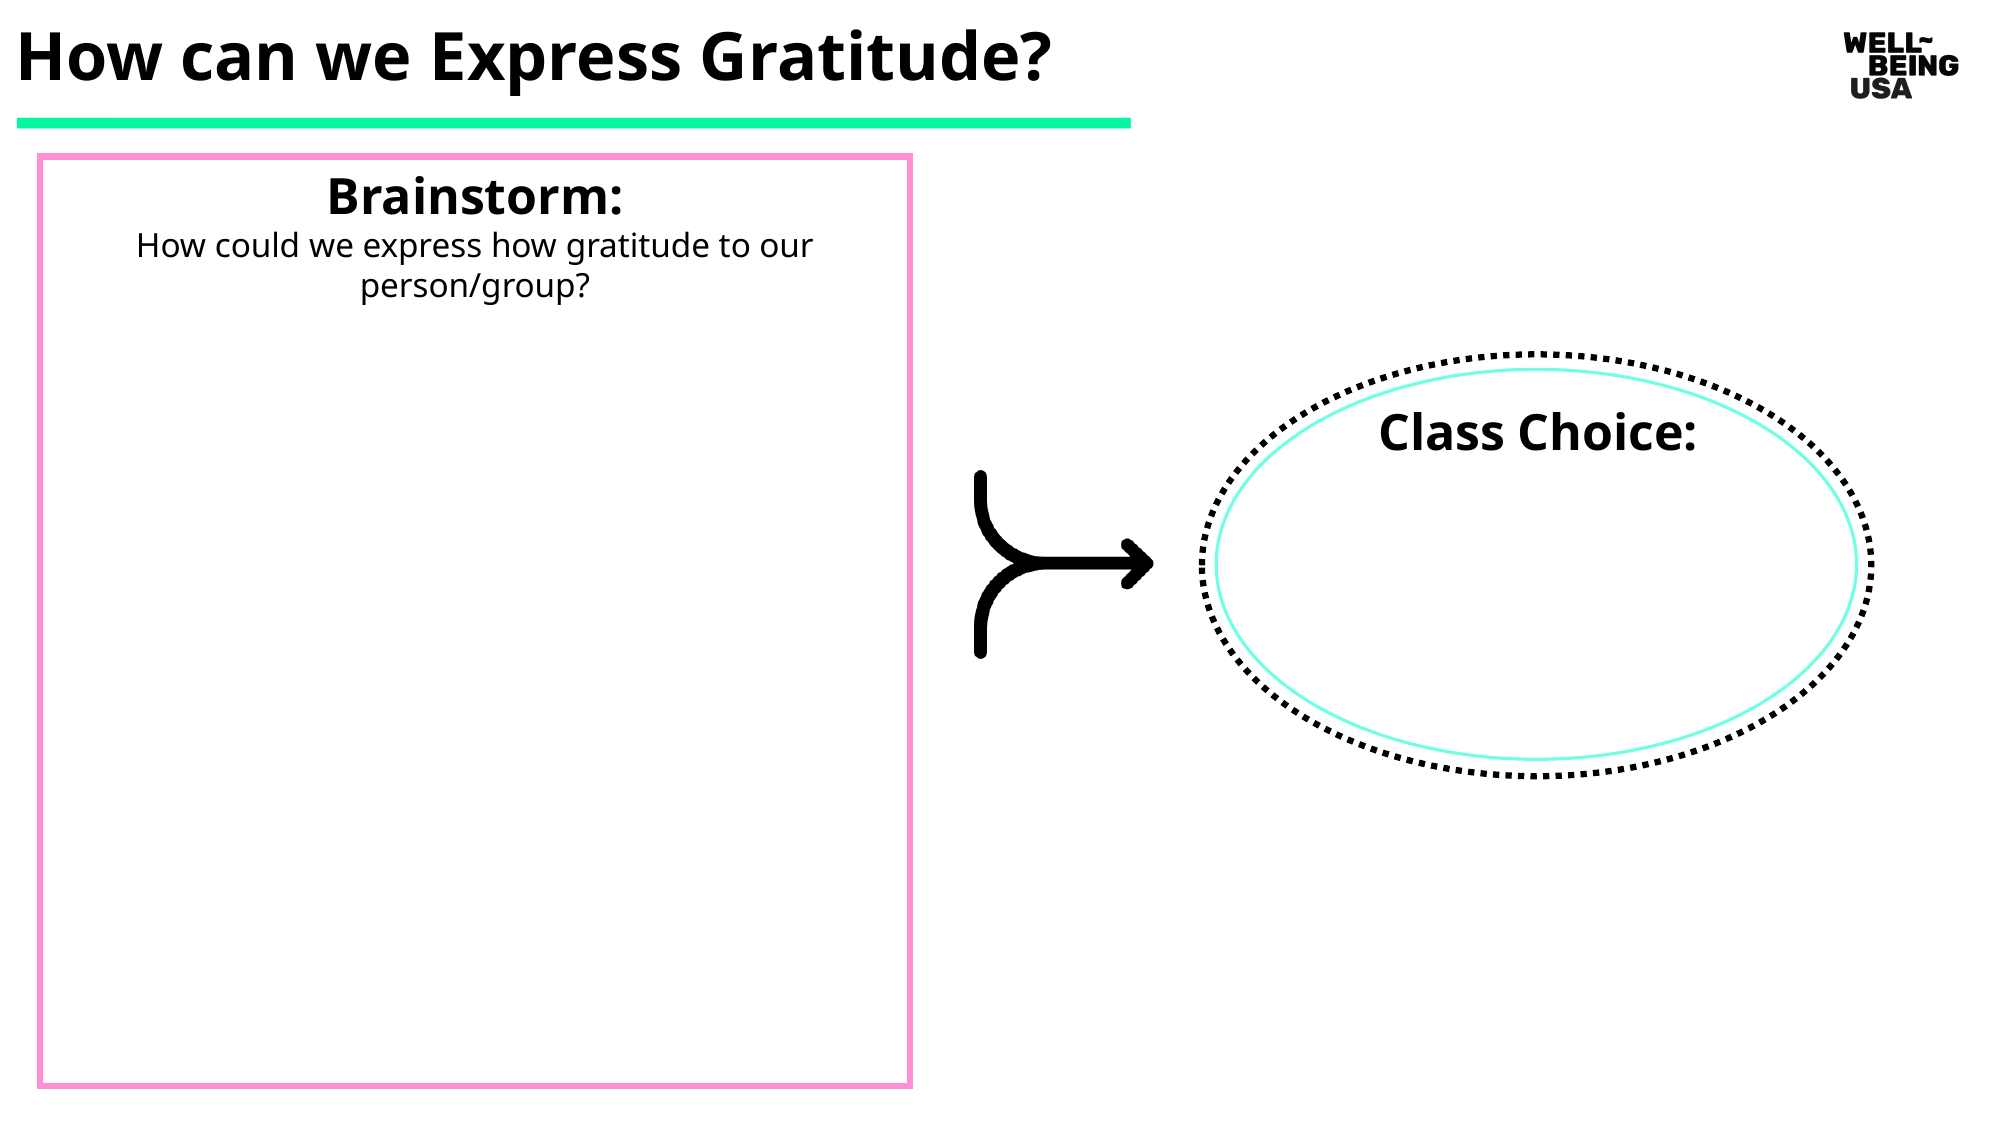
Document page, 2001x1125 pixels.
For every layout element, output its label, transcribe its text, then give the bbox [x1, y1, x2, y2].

text_box How can we Express Gratitude? [0, 6, 1098, 102]
text_box Class Choice: [1103, 392, 1974, 468]
text_box [1217, 468, 1858, 761]
text_box [1383, 368, 1690, 392]
picture [1834, 20, 1970, 111]
text_box [1343, 353, 1729, 392]
text_box [39, 156, 911, 1087]
text_box [1217, 468, 1873, 778]
picture [13, 114, 1134, 131]
picture [910, 409, 1217, 716]
